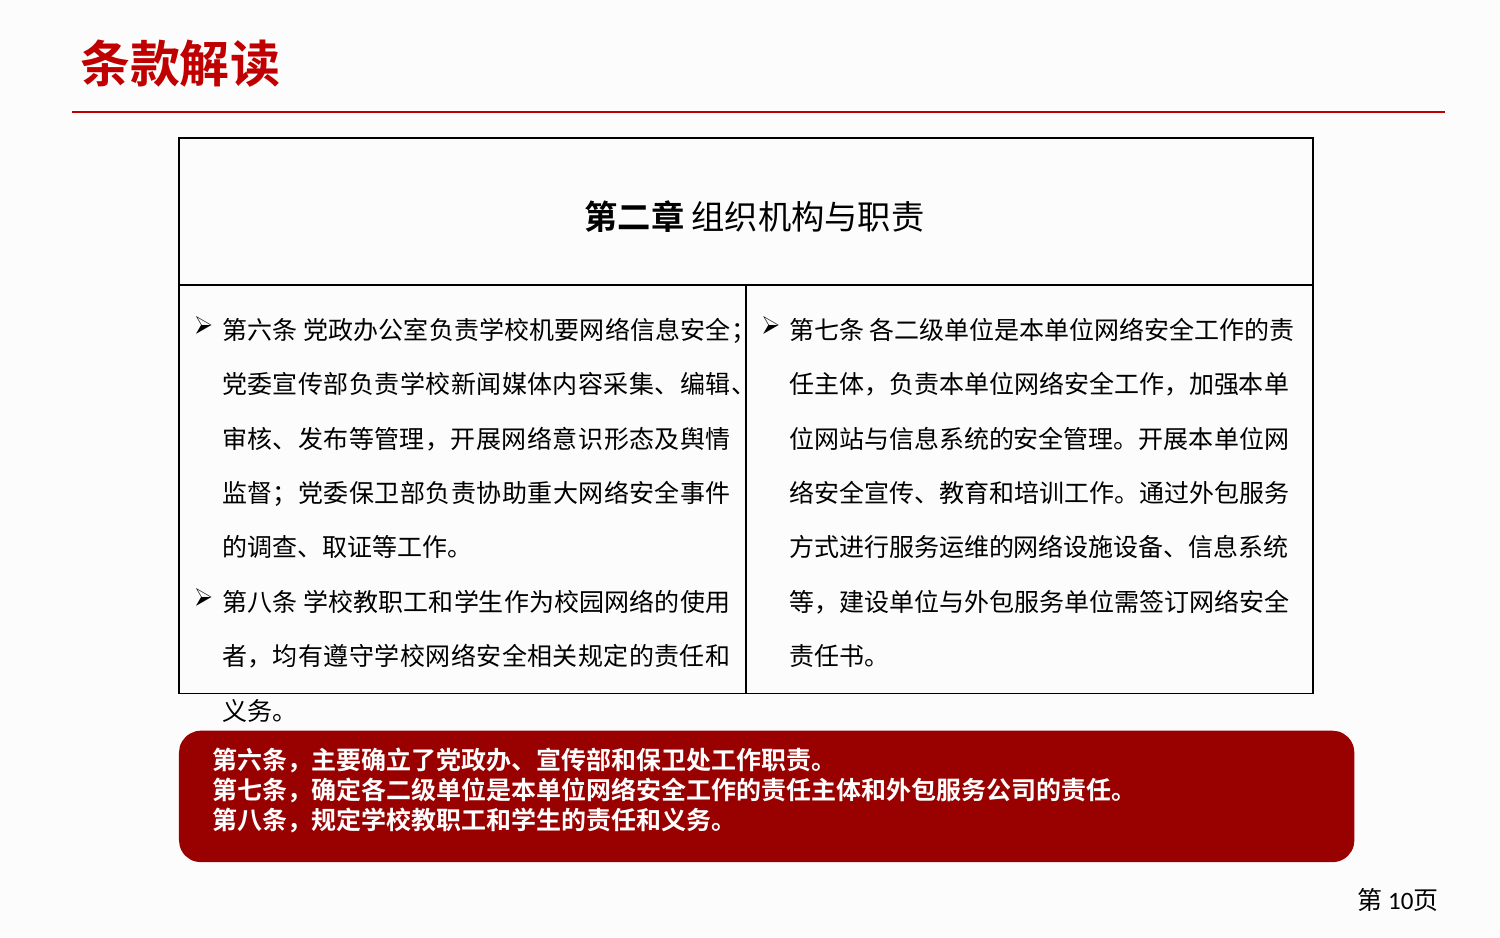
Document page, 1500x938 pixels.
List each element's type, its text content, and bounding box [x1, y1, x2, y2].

table_header 第二章 组织机构与职责 [180, 139, 1312, 284]
text_box 条款解读 [65, 25, 1126, 100]
table_cell 第七条 各二级单位是本单位网络安全工作的责任主体，负责本单位网络安全工作，加强本单位网站与信息系统的安全管理。开展本单位网络安全宣传、教育和培训工作。通过外包服务方式进行服务运维的网络设施设备、信息系统等，建设单位与外包服务单位需签订网络安全责任书。 [747, 286, 1312, 693]
text_box 第六条，主要确立了党政办、宣传部和保卫处工作职责。 第七条，确定各二级单位是本单位网络安全工作的责任主体和外包服务公司的责任。 第八条，规定学校教职工和学生的责任和义务。 [178, 730, 1355, 863]
table_cell 第六条 党政办公室负责学校机要网络信息安全；党委宣传部负责学校新闻媒体内容采集、编辑、审核、发布等管理，开展网络意识形态及舆情监督；党委保卫部负责协助重大网络安全事件的调查、取证等工作。 第八条 学校教职工和学生作为校园网络的使用者，均有遵守学校网络安全相关规定的责任和义务。 [180, 286, 745, 693]
